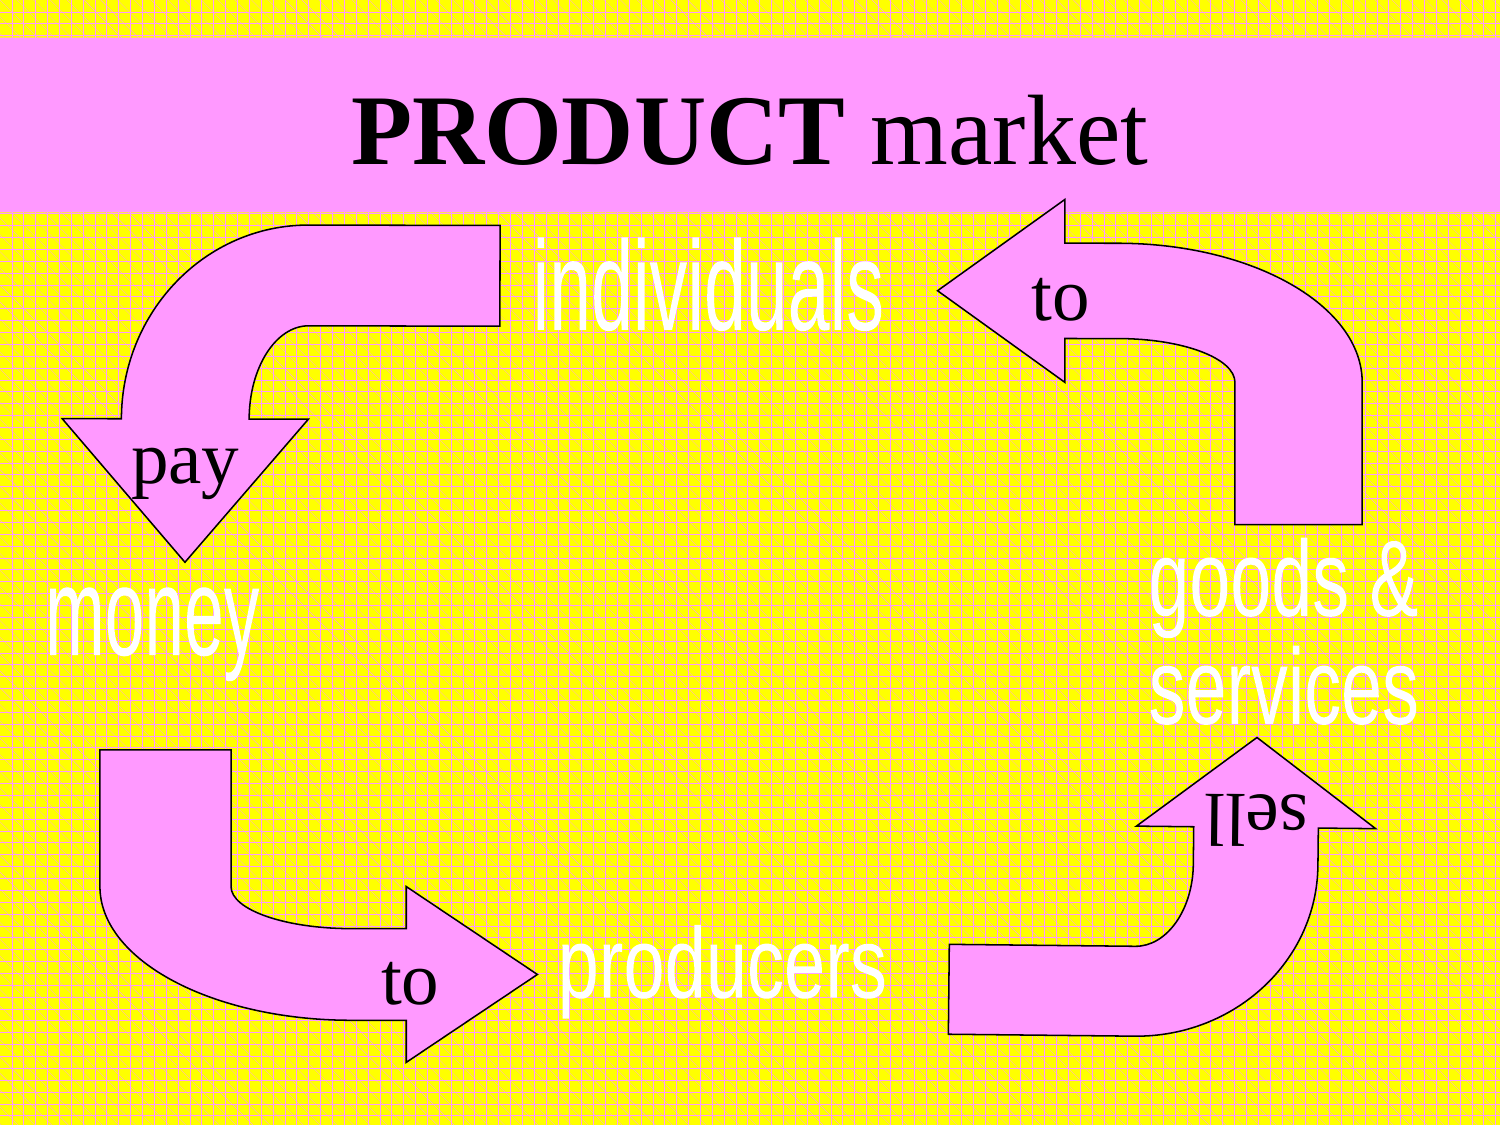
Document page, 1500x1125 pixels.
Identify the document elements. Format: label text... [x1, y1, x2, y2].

text_box pay [62, 225, 501, 563]
text_box sell [948, 737, 1376, 1037]
text_box to [937, 199, 1363, 525]
text_box to [99, 749, 538, 1063]
title PRODUCT market [0, 37, 1500, 213]
